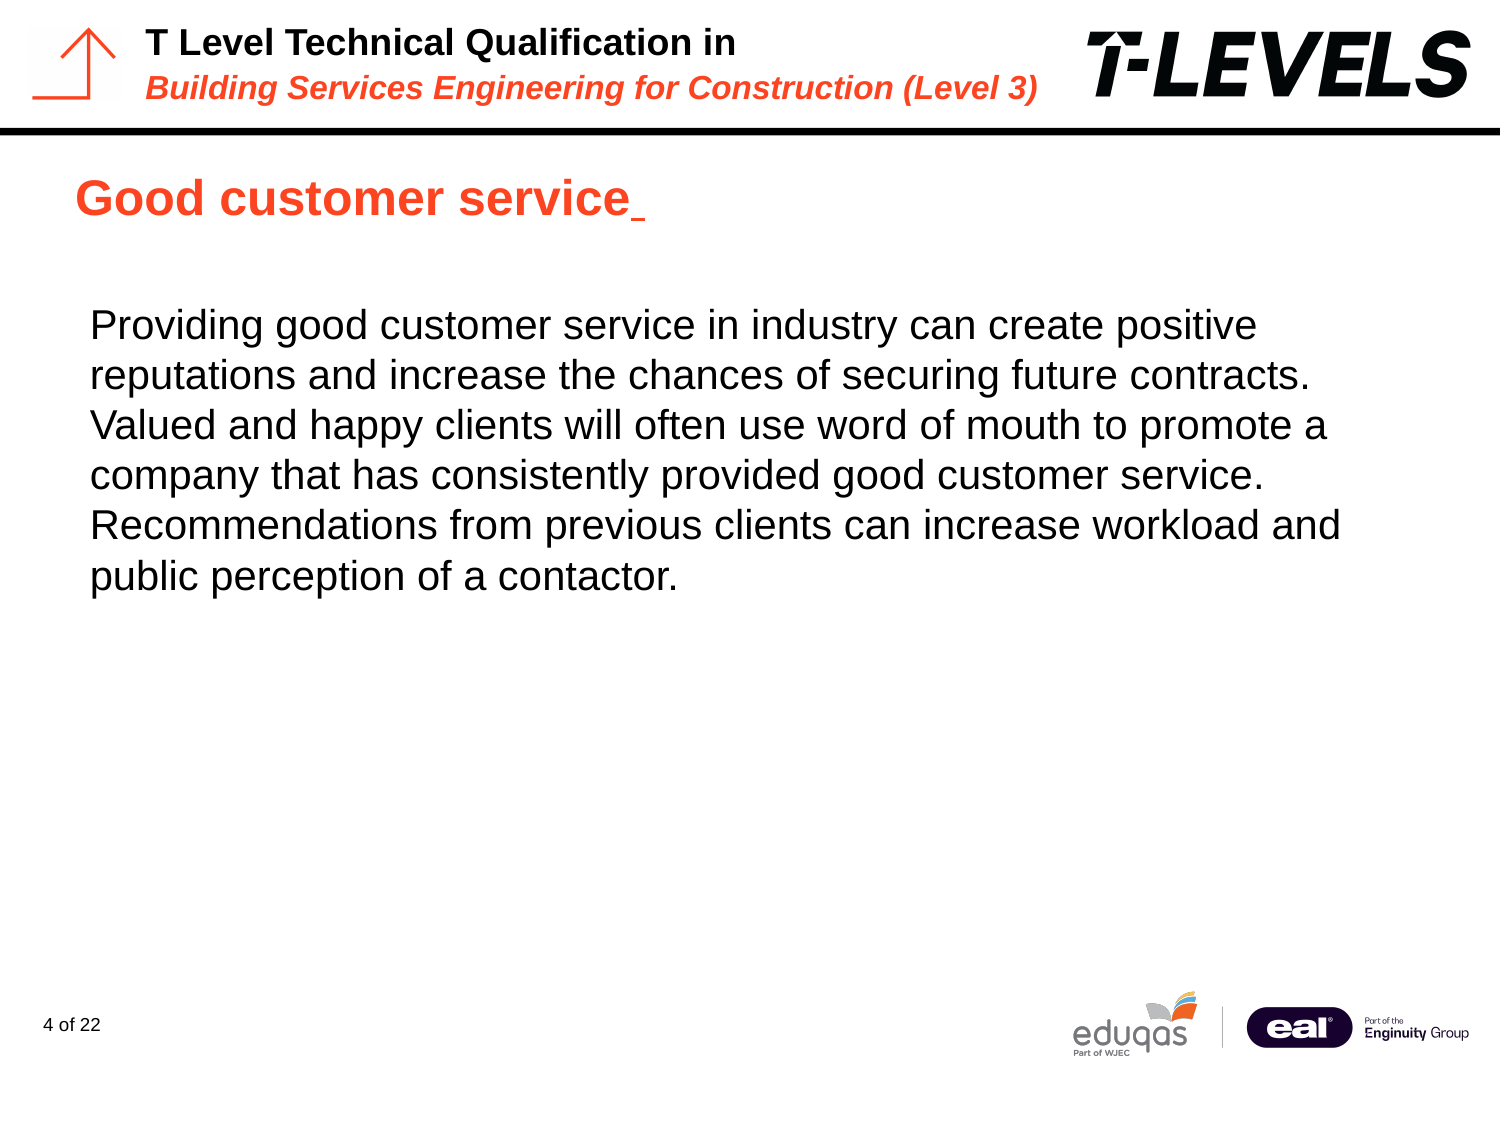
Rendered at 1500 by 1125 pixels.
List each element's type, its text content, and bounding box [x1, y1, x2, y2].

picture [1068, 23, 1490, 105]
text_box Providing good customer service in industry can create positive reputations and increase the chances of securing future contracts. Valued and happy clients will often use word of mouth to promote a company that has consistently provided good customer service. Recommendations from previous clients can increase workload and public perception of a contactor. [75, 290, 1388, 606]
picture [28, 27, 122, 100]
picture [1068, 987, 1474, 1061]
title Good customer service [74, 165, 1426, 229]
